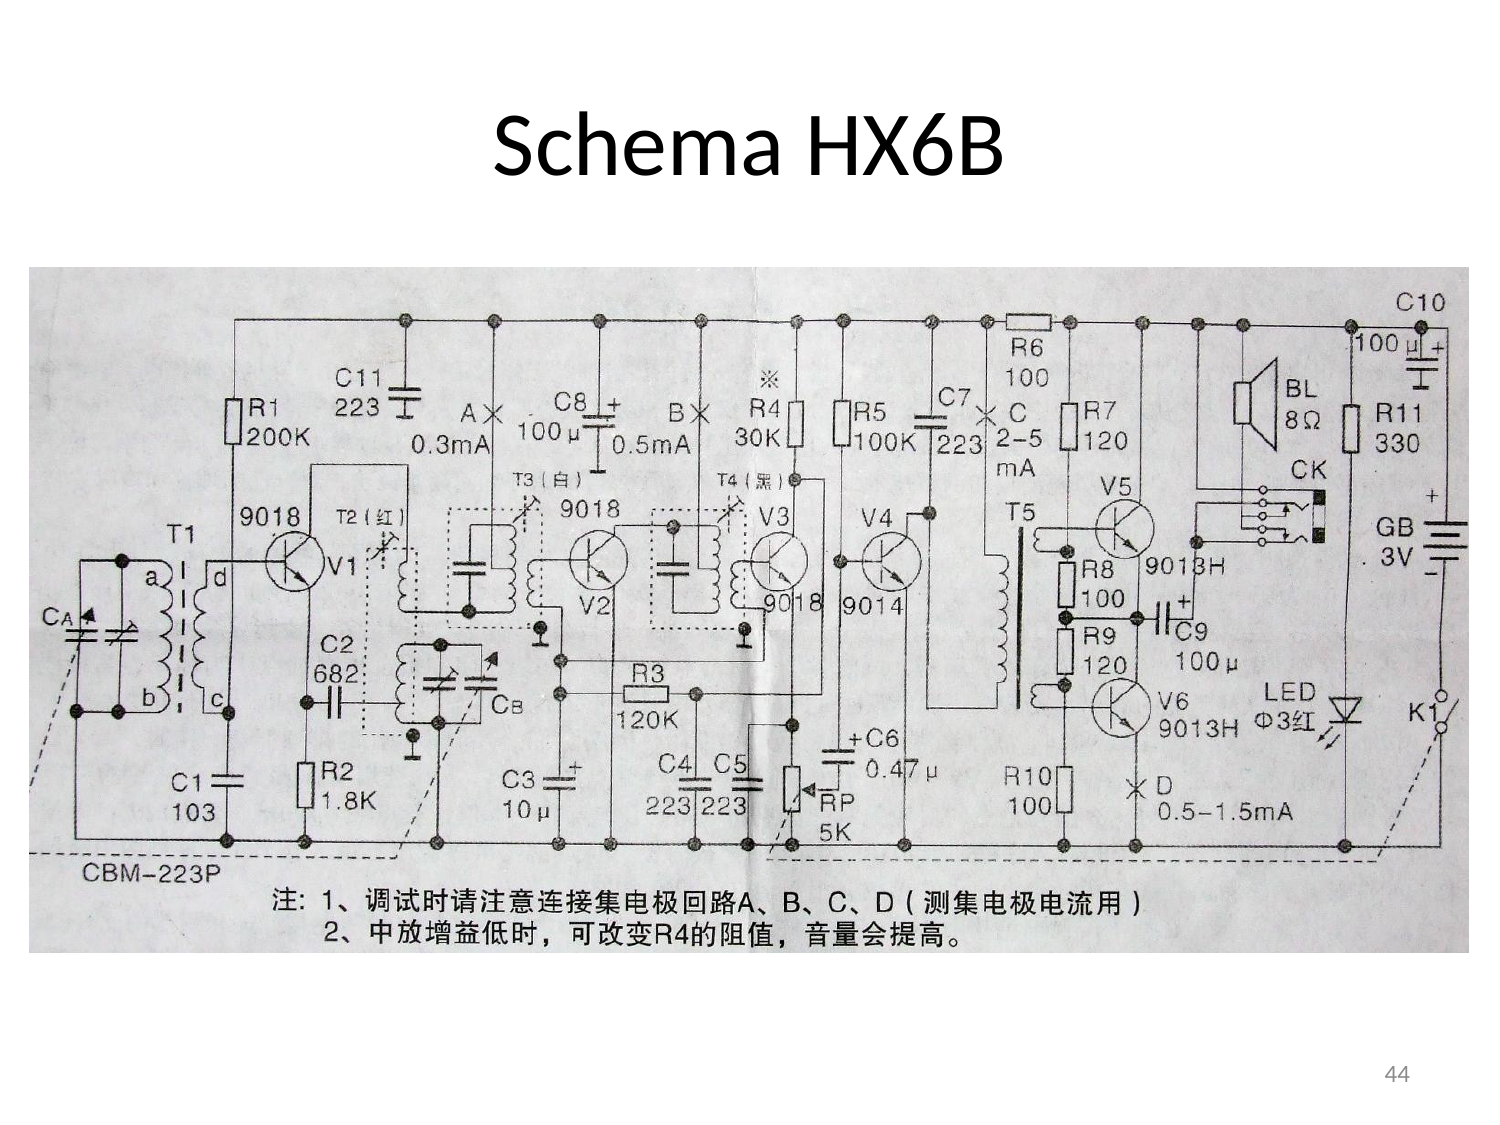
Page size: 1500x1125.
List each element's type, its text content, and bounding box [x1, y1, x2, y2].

title Schema HX6B [75, 45, 1425, 233]
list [29, 266, 1470, 953]
slide_number 44 [1074, 1042, 1425, 1103]
